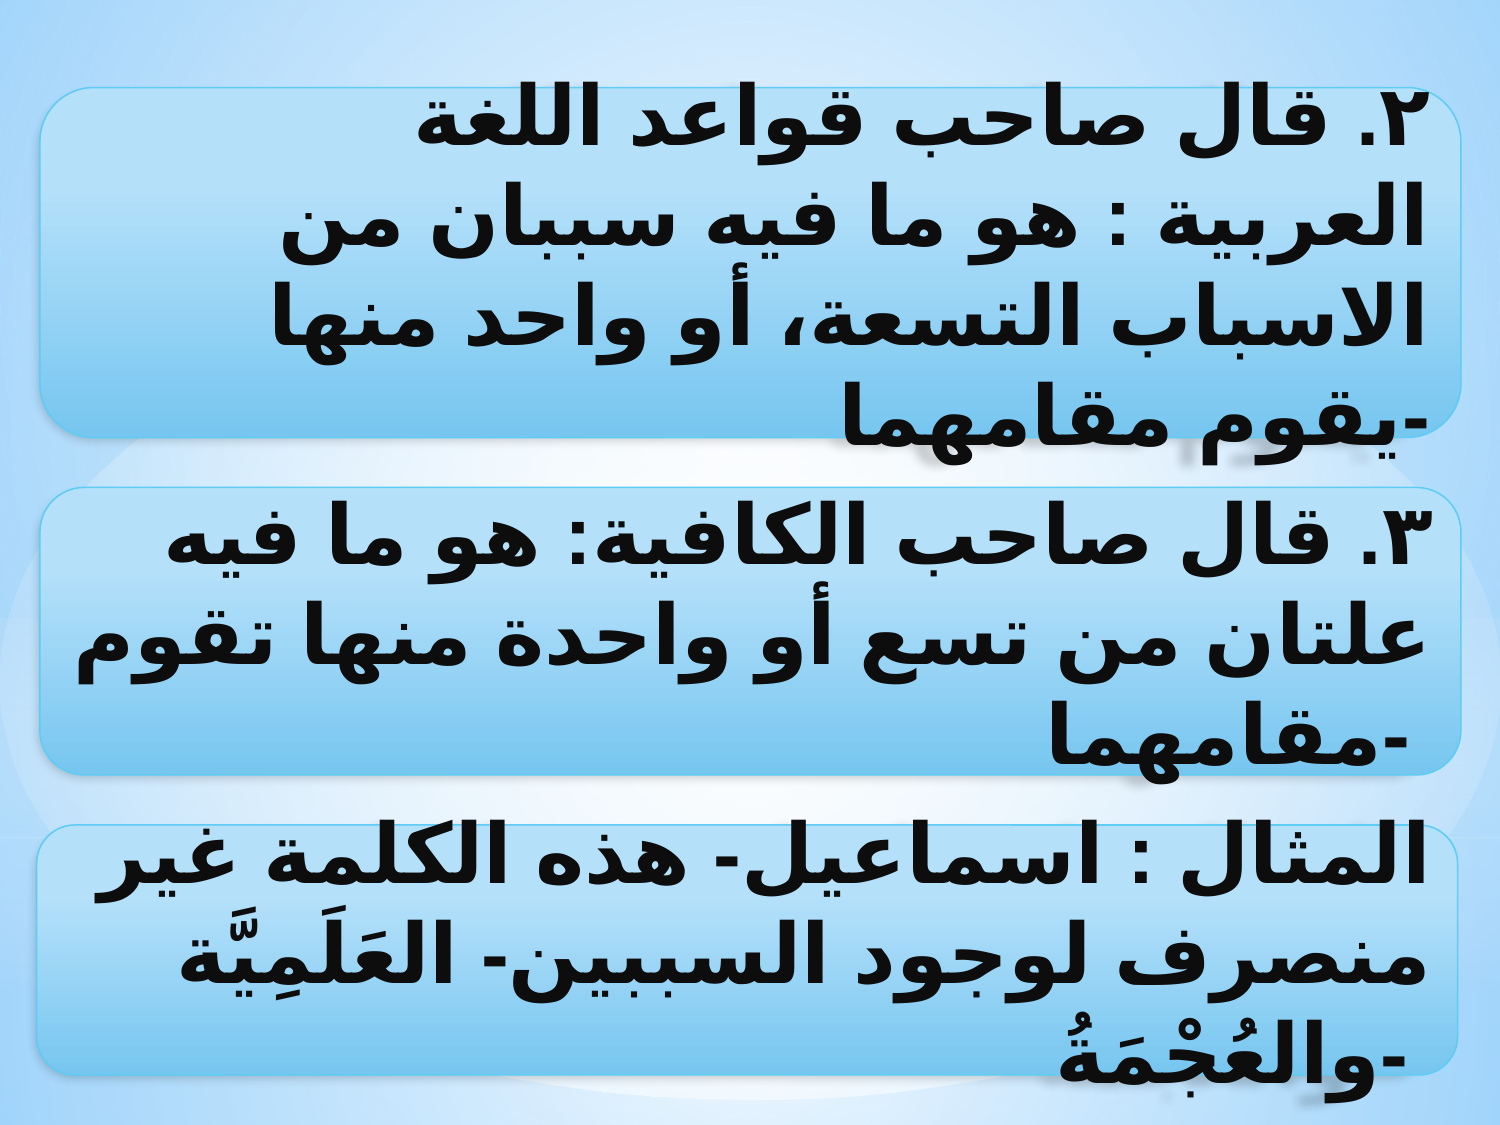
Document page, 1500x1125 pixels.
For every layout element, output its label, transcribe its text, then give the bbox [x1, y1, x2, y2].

text_box المثال : اسماعيل- هذه الكلمة غير منصرف لوجود السببين- العَلَمِيَّة والعُجْمَةُ- [35, 824, 1459, 1076]
text_box ٢. قال صاحب قواعد اللغة العربية : هو ما فيه سببان من الاسباب التسعة، أو واحد منها يقوم مقامهما- [39, 86, 1462, 439]
text_box ٣. قال صاحب الكافية: هو ما فيه علتان من تسع أو واحدة منها تقوم مقامهما- [39, 486, 1462, 776]
